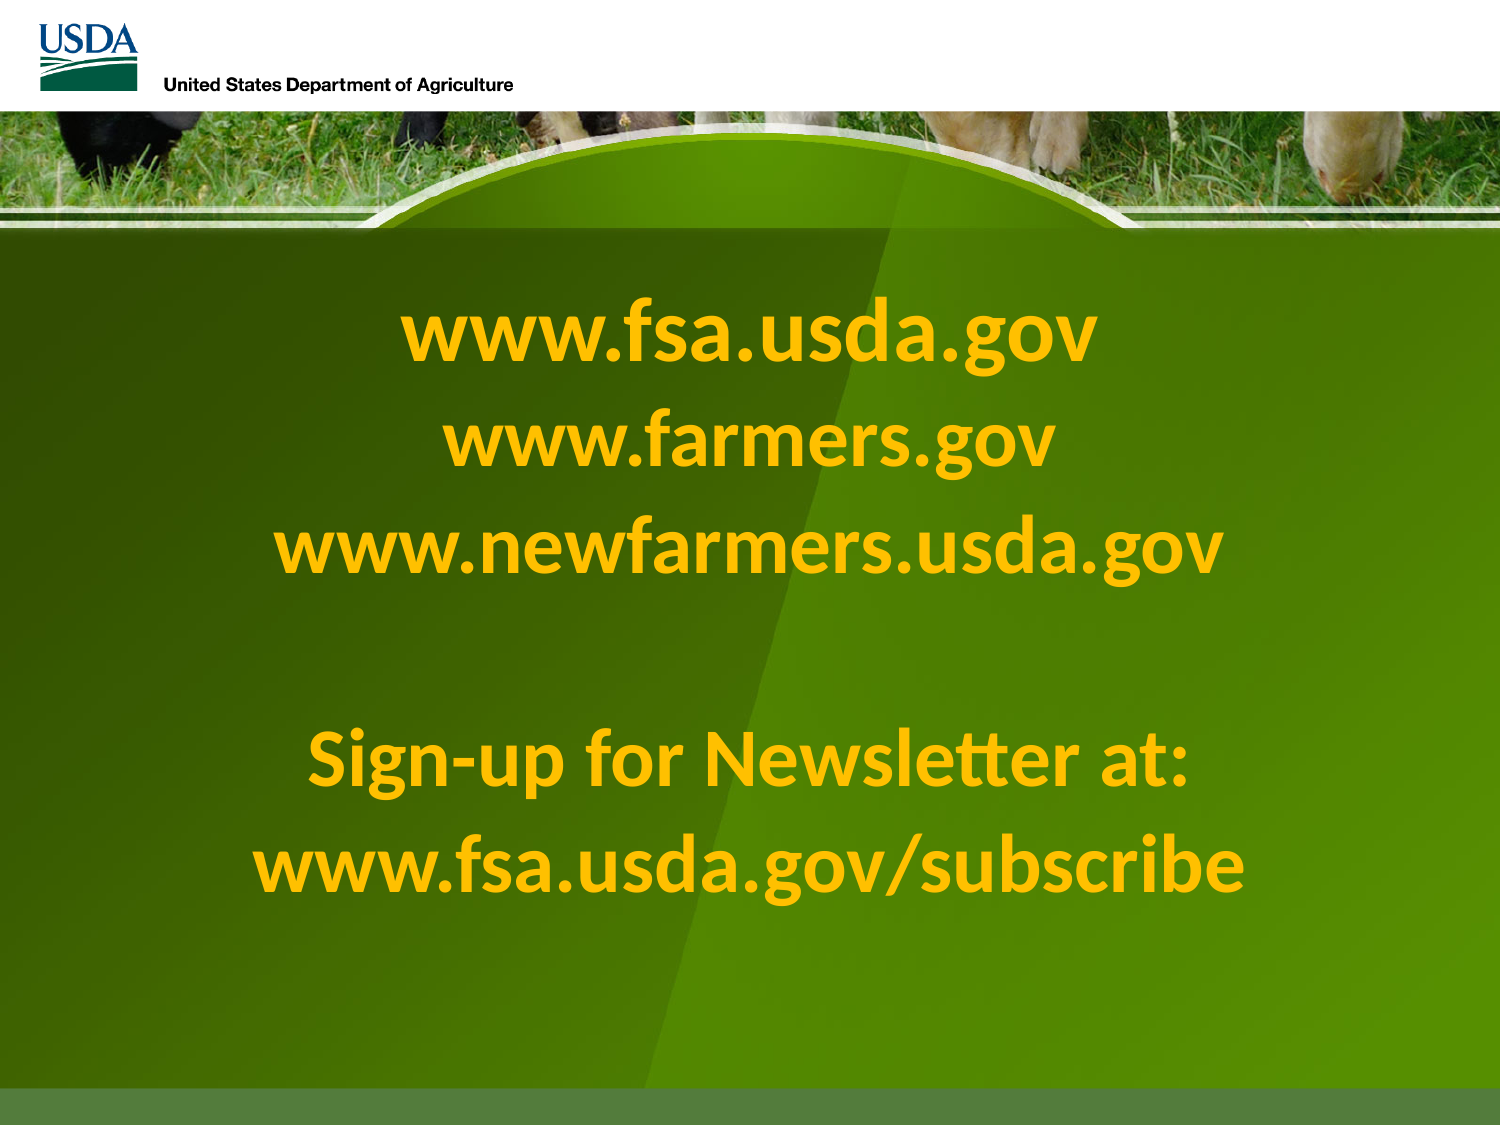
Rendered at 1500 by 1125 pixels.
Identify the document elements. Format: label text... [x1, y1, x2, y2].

picture [0, 112, 1500, 1088]
title www.fsa.usda.gov [75, 261, 1425, 387]
picture [39, 23, 513, 94]
list www.farmers.gov www.newfarmers.usda.gov Sign-up for Newsletter at: www.fsa.usda.gov/subscribe [75, 387, 1425, 1089]
